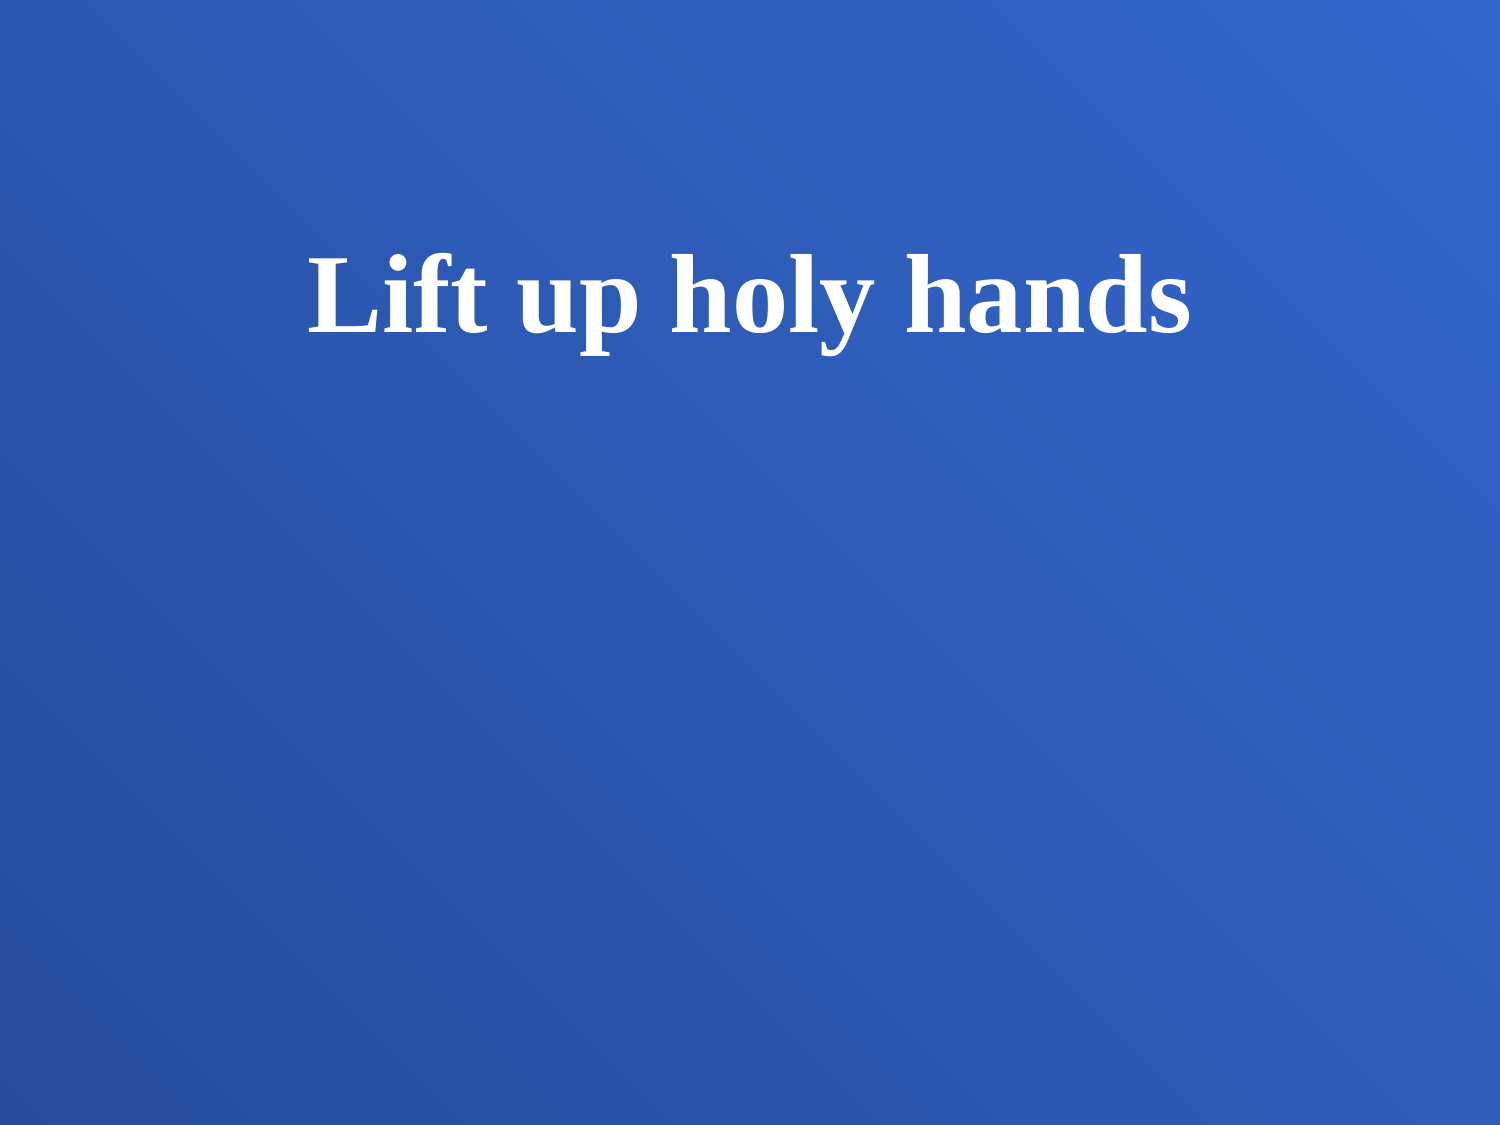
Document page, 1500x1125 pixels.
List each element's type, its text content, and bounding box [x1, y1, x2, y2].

text_box Lift up holy hands [0, 212, 1500, 363]
